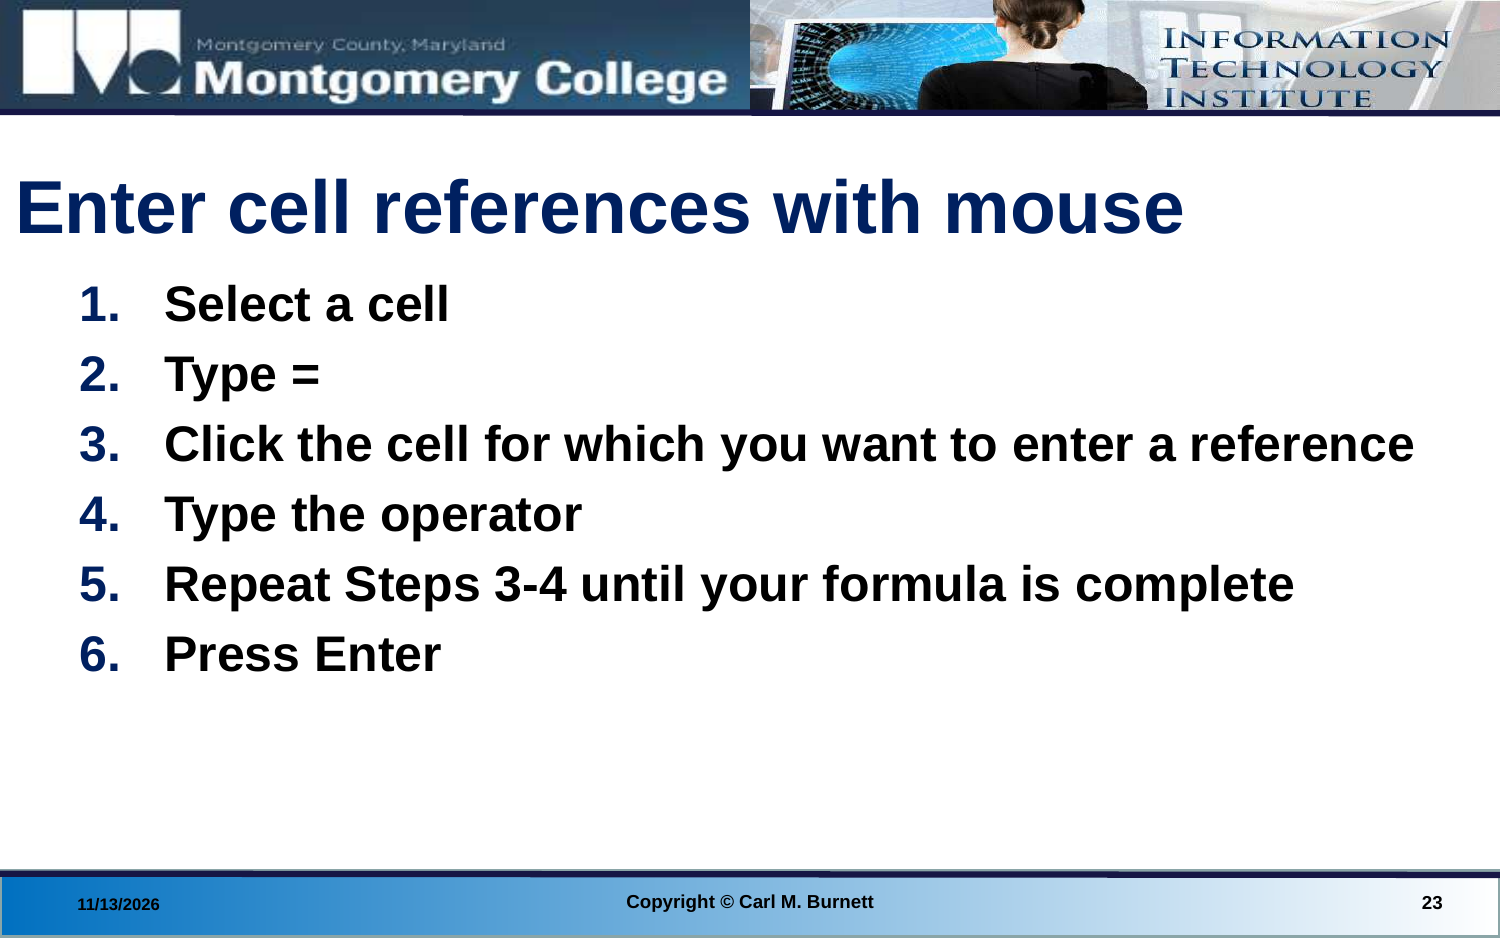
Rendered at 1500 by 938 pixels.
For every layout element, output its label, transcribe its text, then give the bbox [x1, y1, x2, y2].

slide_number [62, 887, 413, 921]
slide_number 23 [1107, 884, 1458, 921]
title Enter cell references with mouse [0, 142, 1438, 264]
picture [0, 0, 1500, 110]
list Select a cell Type = Click the cell for which you want to enter a reference Type the operator Repeat Steps 3-4 until your formula is complete Press Enter [64, 264, 1500, 838]
footer Copyright © Carl M. Burnett [512, 882, 988, 920]
